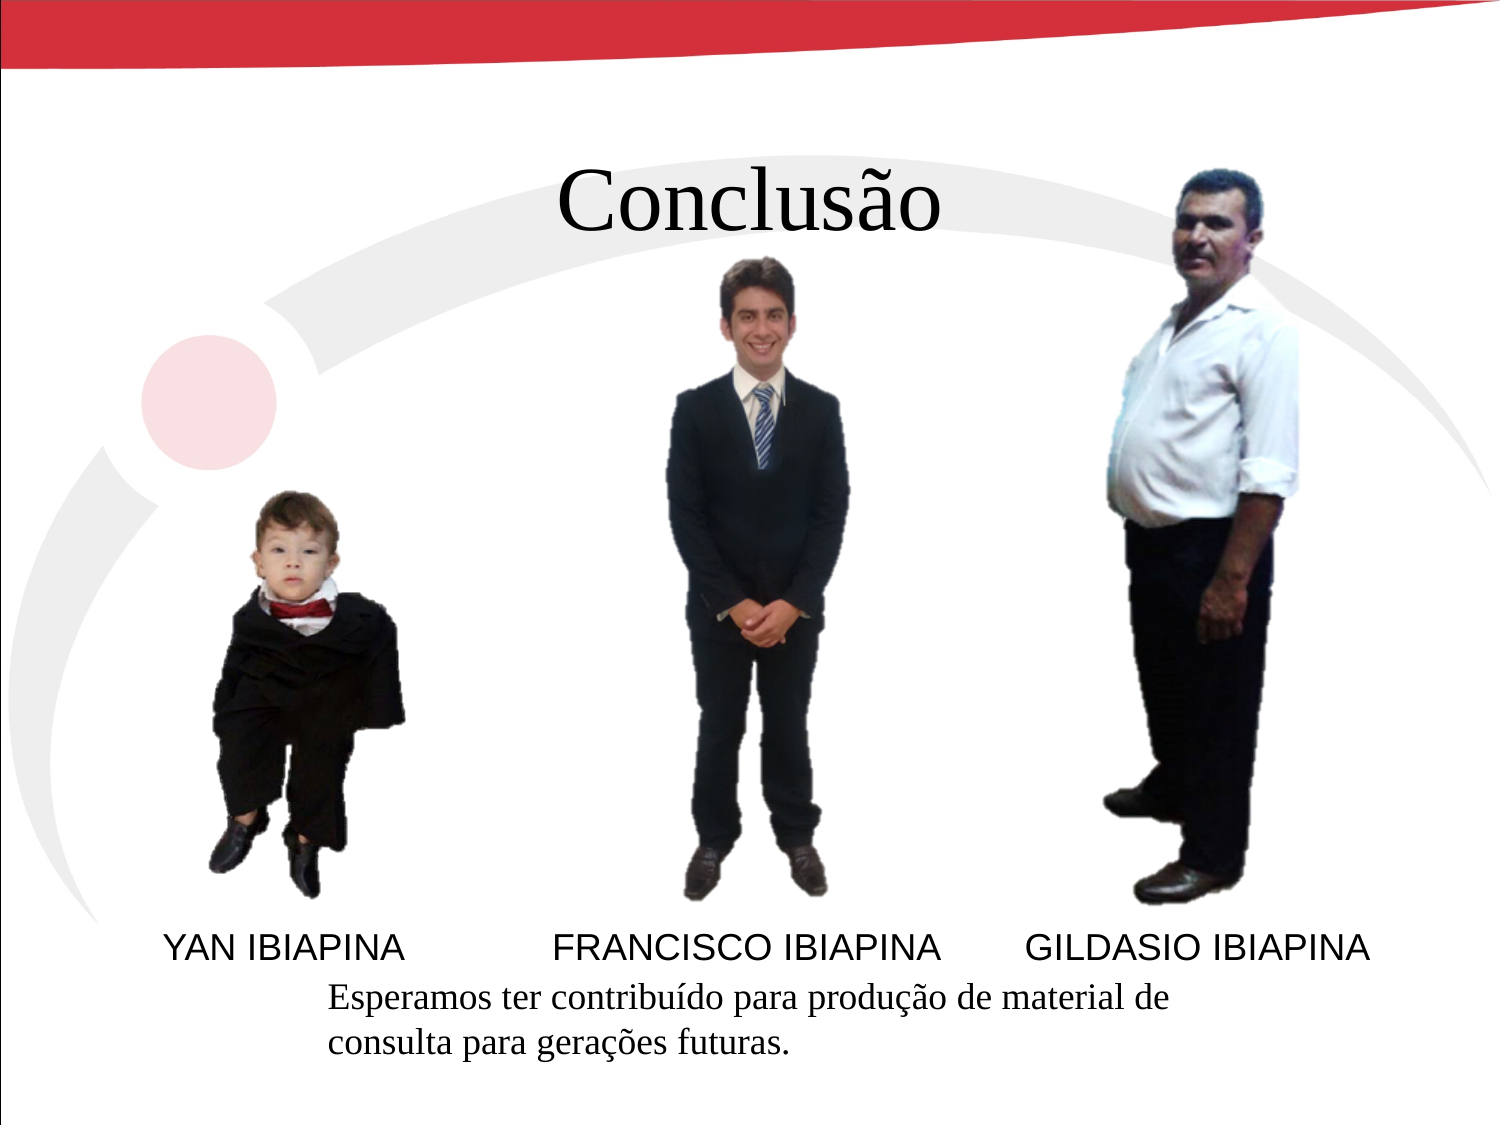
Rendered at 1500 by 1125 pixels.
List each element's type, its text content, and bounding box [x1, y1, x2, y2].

text_box FRANCISCO IBIAPINA [537, 915, 987, 976]
picture [0, 0, 1500, 1125]
text_box YAN IBIAPINA [147, 915, 436, 976]
text_box GILDASIO IBIAPINA [1009, 915, 1388, 976]
text_box Esperamos ter contribuído para produção de material de consulta para gerações futuras. [312, 964, 1223, 1070]
title Conclusão [112, 99, 1388, 288]
